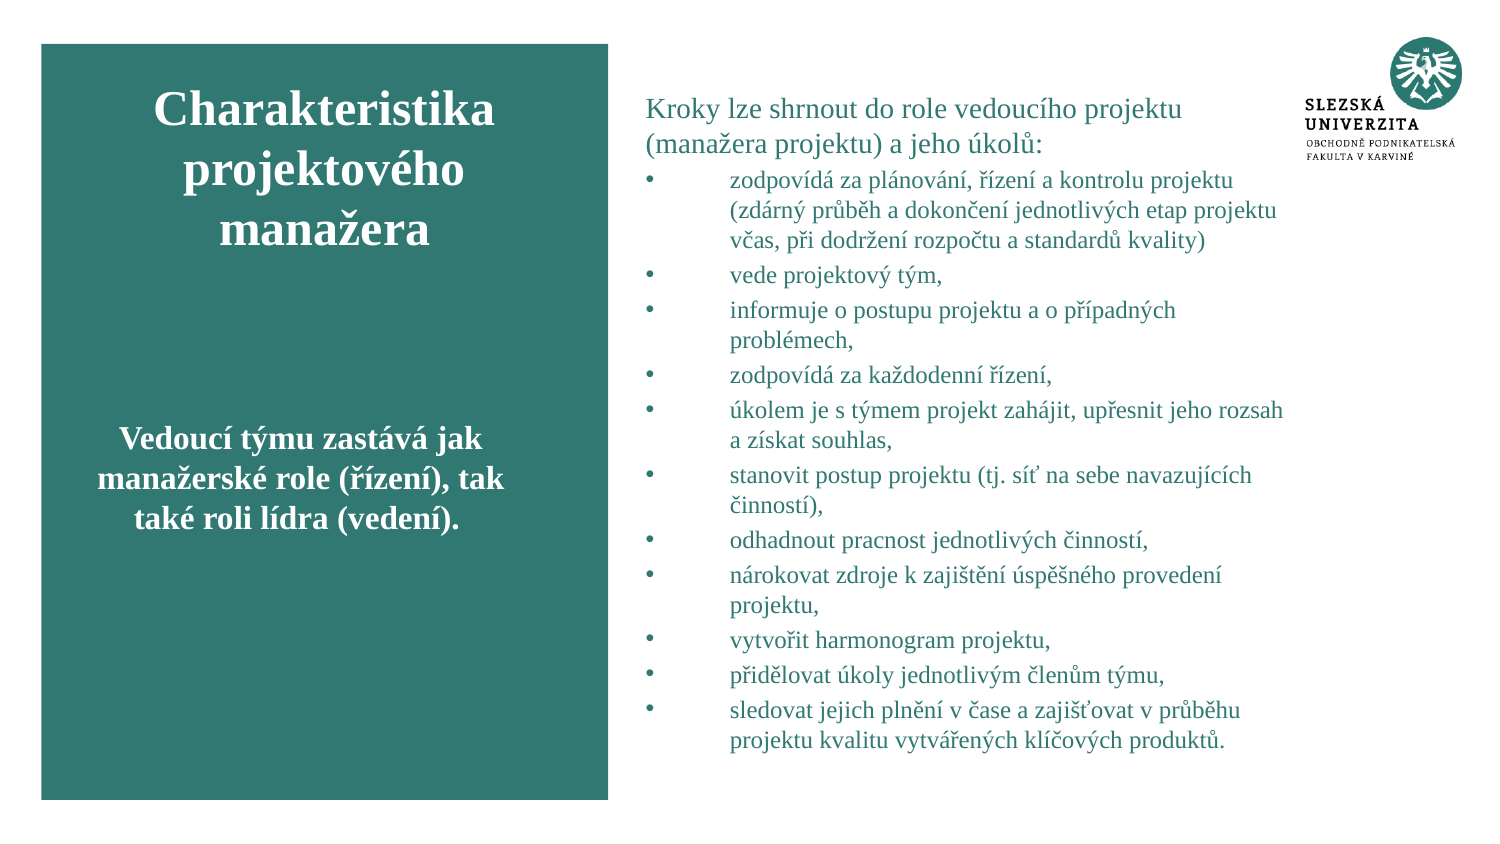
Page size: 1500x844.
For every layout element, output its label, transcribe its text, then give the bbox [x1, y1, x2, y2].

text_box [39, 42, 610, 802]
text_box Vedoucí týmu zastává jak manažerské role (řízení), tak také roli lídra (vedení). [64, 340, 538, 753]
picture [1304, 36, 1463, 160]
text_box Kroky lze shrnout do role vedoucího projektu (manažera projektu) a jeho úkolů: zodpovídá za plánování, řízení a kontrolu projektu (zdárný průběh a dokončení jednotlivých etap projektu včas, při dodržení rozpočtu a standardů kvality) vede projektový tým, informuje o postupu projektu a o případných problémech, zodpovídá za každodenní řízení, úkolem je s týmem projekt zahájit, upřesnit jeho rozsah a získat souhlas, stanovit postup projektu (tj. síť na sebe navazujících činností), odhadnout pracnost jednotlivých činností, nárokovat zdroje k zajištění úspěšného provedení projektu, vytvořit harmonogram projektu, přidělovat úkoly jednotlivým členům týmu, sledovat jejich plnění v čase a zajišťovat v průběhu projektu kvalitu vytvářených klíčových produktů. [630, 0, 1304, 756]
text_box Charakteristika projektového manažera [63, 67, 586, 340]
